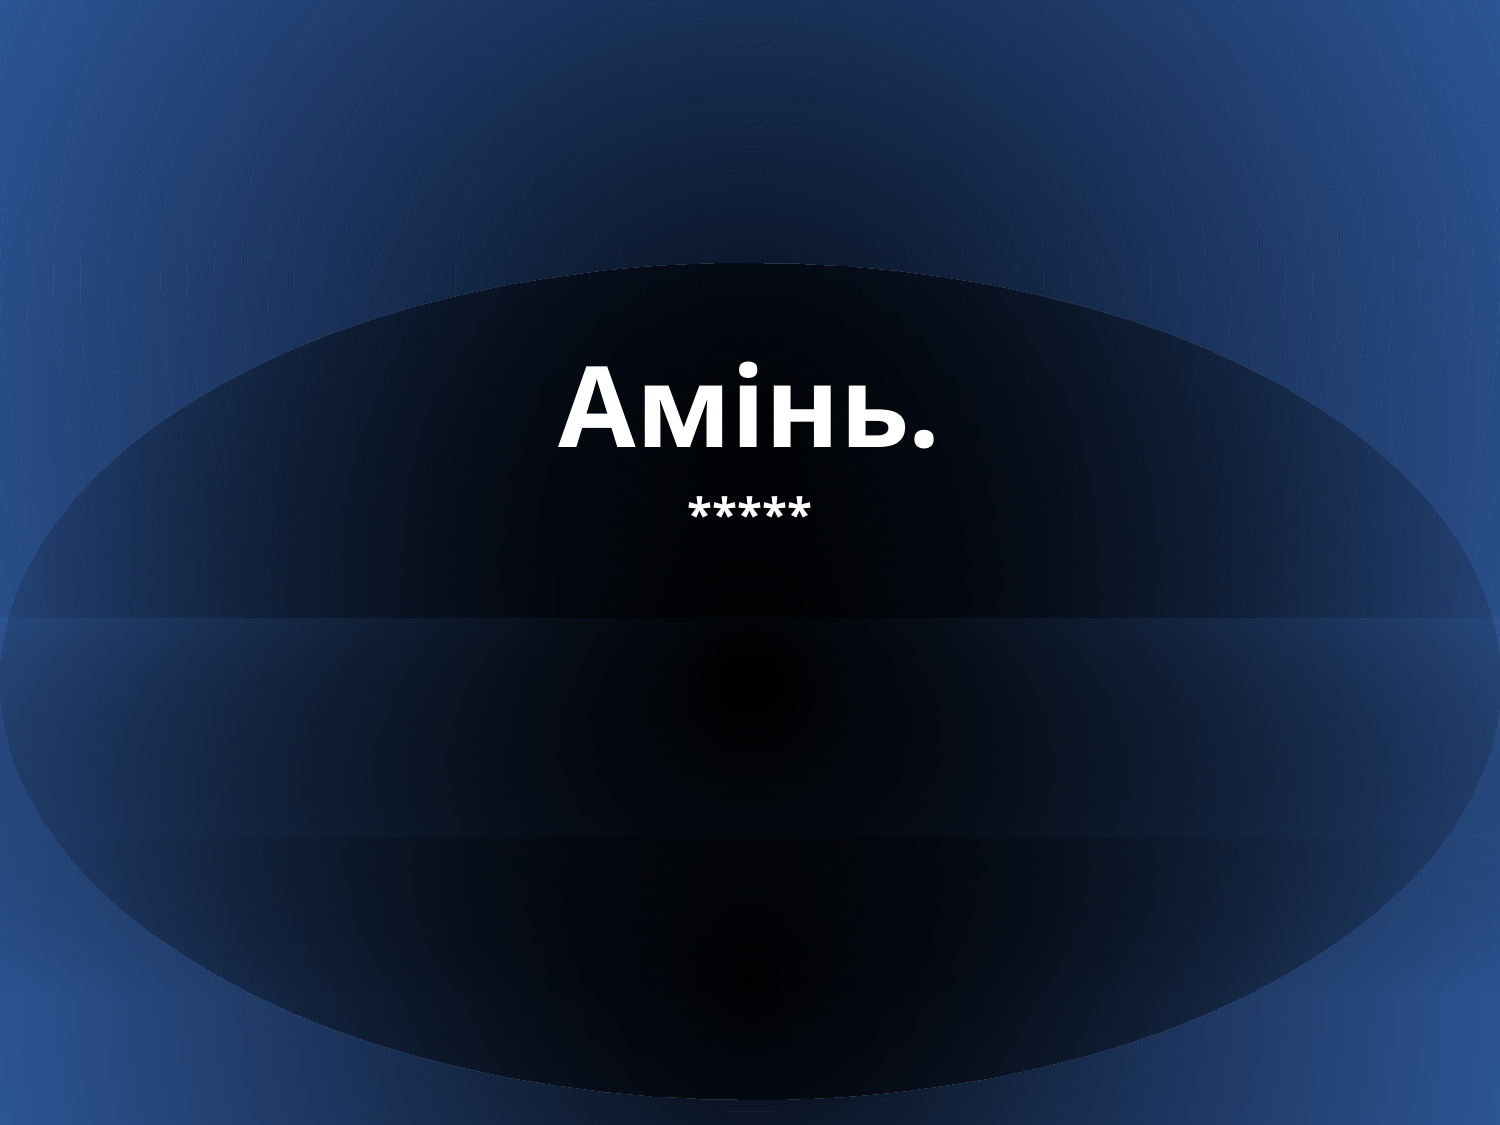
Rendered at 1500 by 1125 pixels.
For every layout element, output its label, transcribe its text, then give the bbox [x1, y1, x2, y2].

list Амінь. ***** [0, 0, 1500, 1125]
